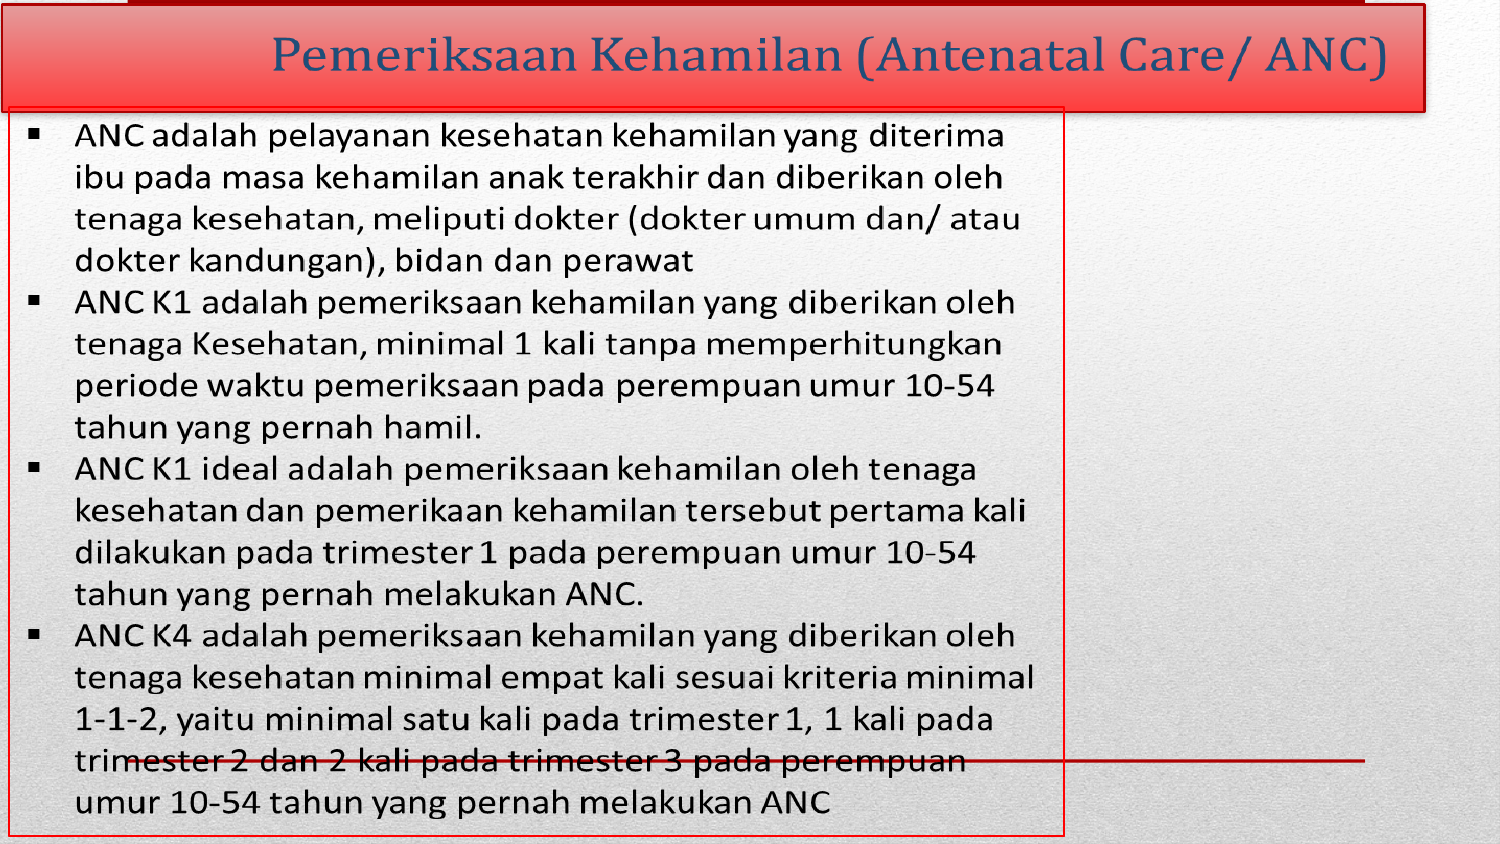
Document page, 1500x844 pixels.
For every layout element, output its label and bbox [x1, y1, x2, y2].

picture [2, 102, 1070, 844]
list [2, 5, 1424, 112]
